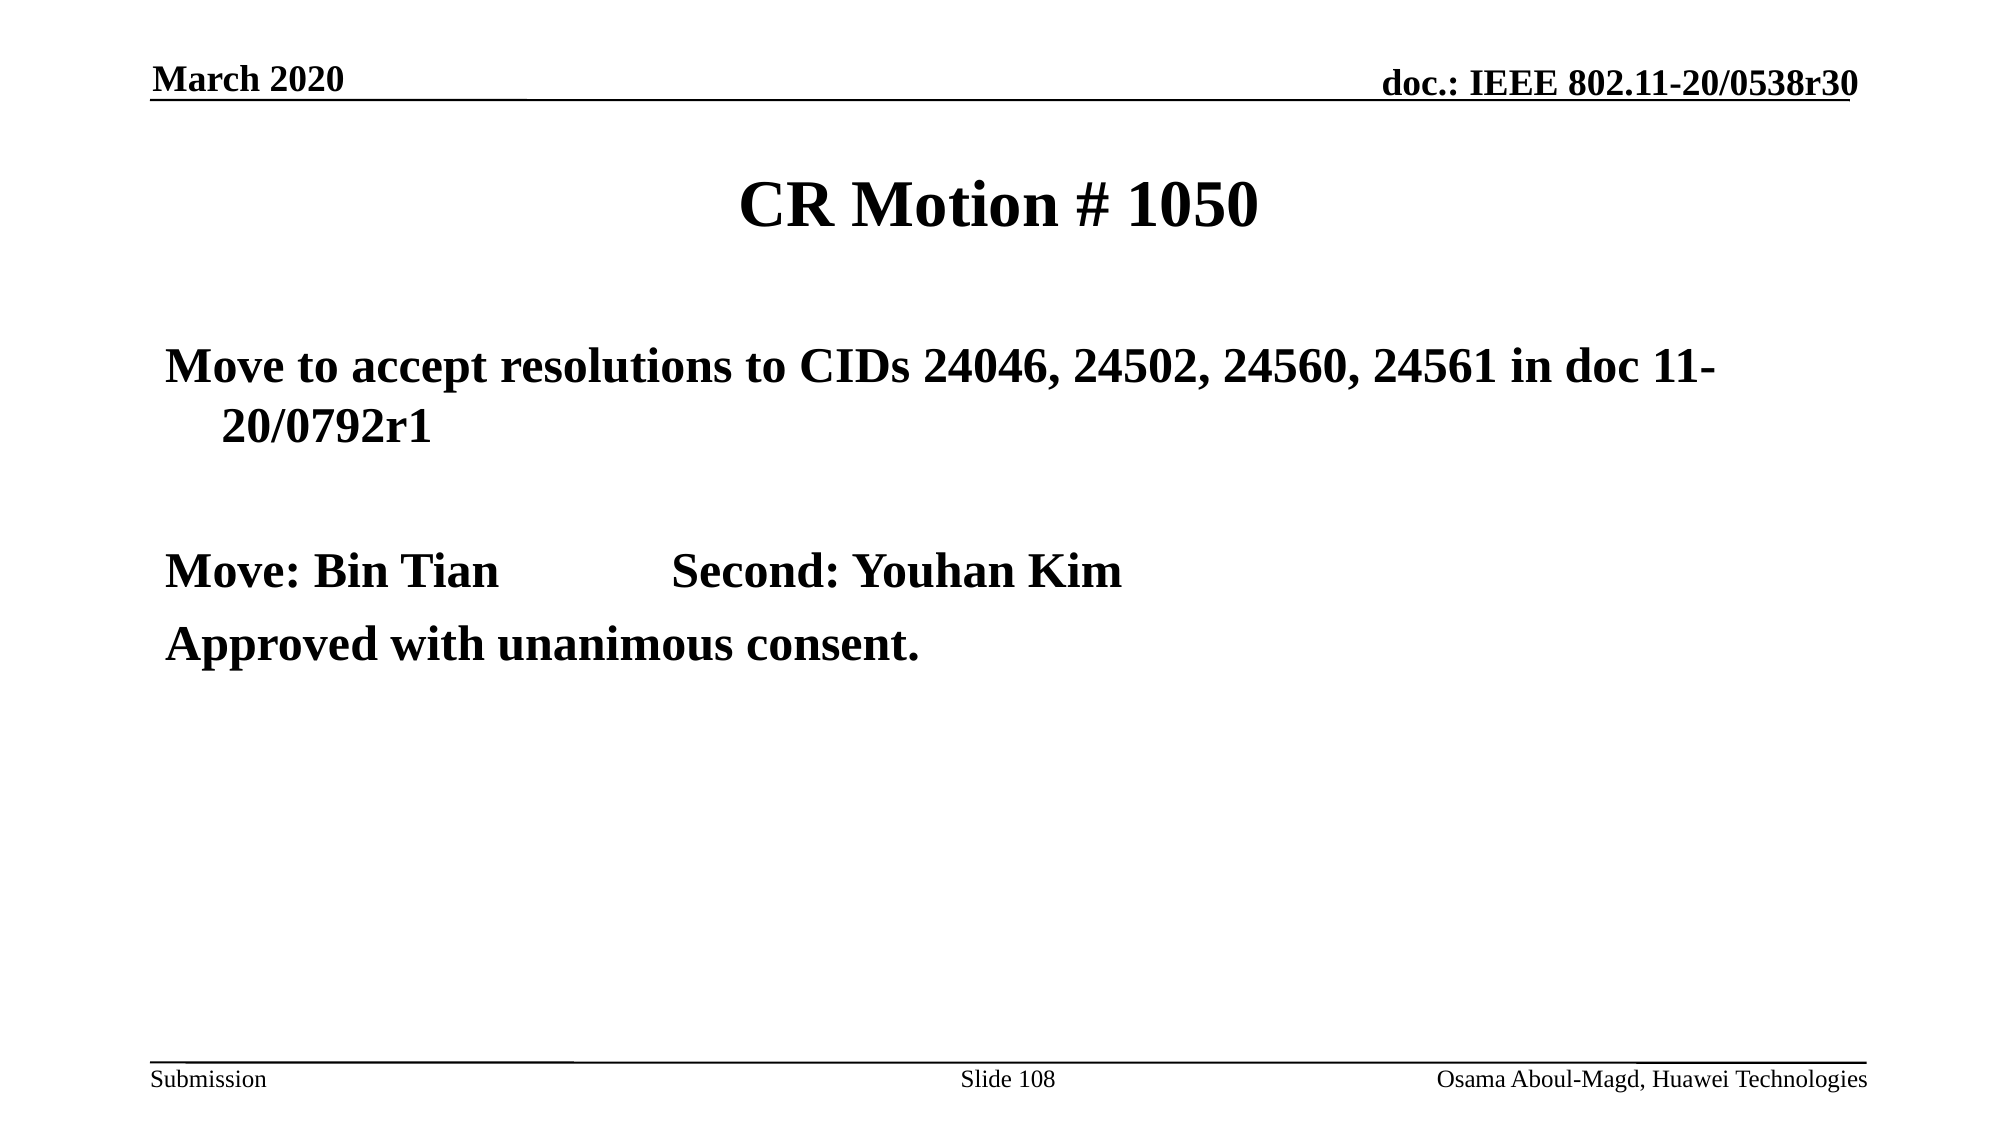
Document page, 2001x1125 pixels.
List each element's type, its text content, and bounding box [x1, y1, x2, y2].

title CR Motion # 1050 [149, 112, 1850, 288]
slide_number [152, 54, 563, 100]
slide_number Slide 108 [950, 1061, 1067, 1123]
footer Osama Aboul-Magd, Huawei Technologies [1171, 1061, 1869, 1093]
list Move to accept resolutions to CIDs 24046, 24502, 24560, 24561 in doc 11-20/0792r1 Move: Bin Tian Second: Youhan Kim Approved with unanimous consent. [149, 324, 1850, 1000]
